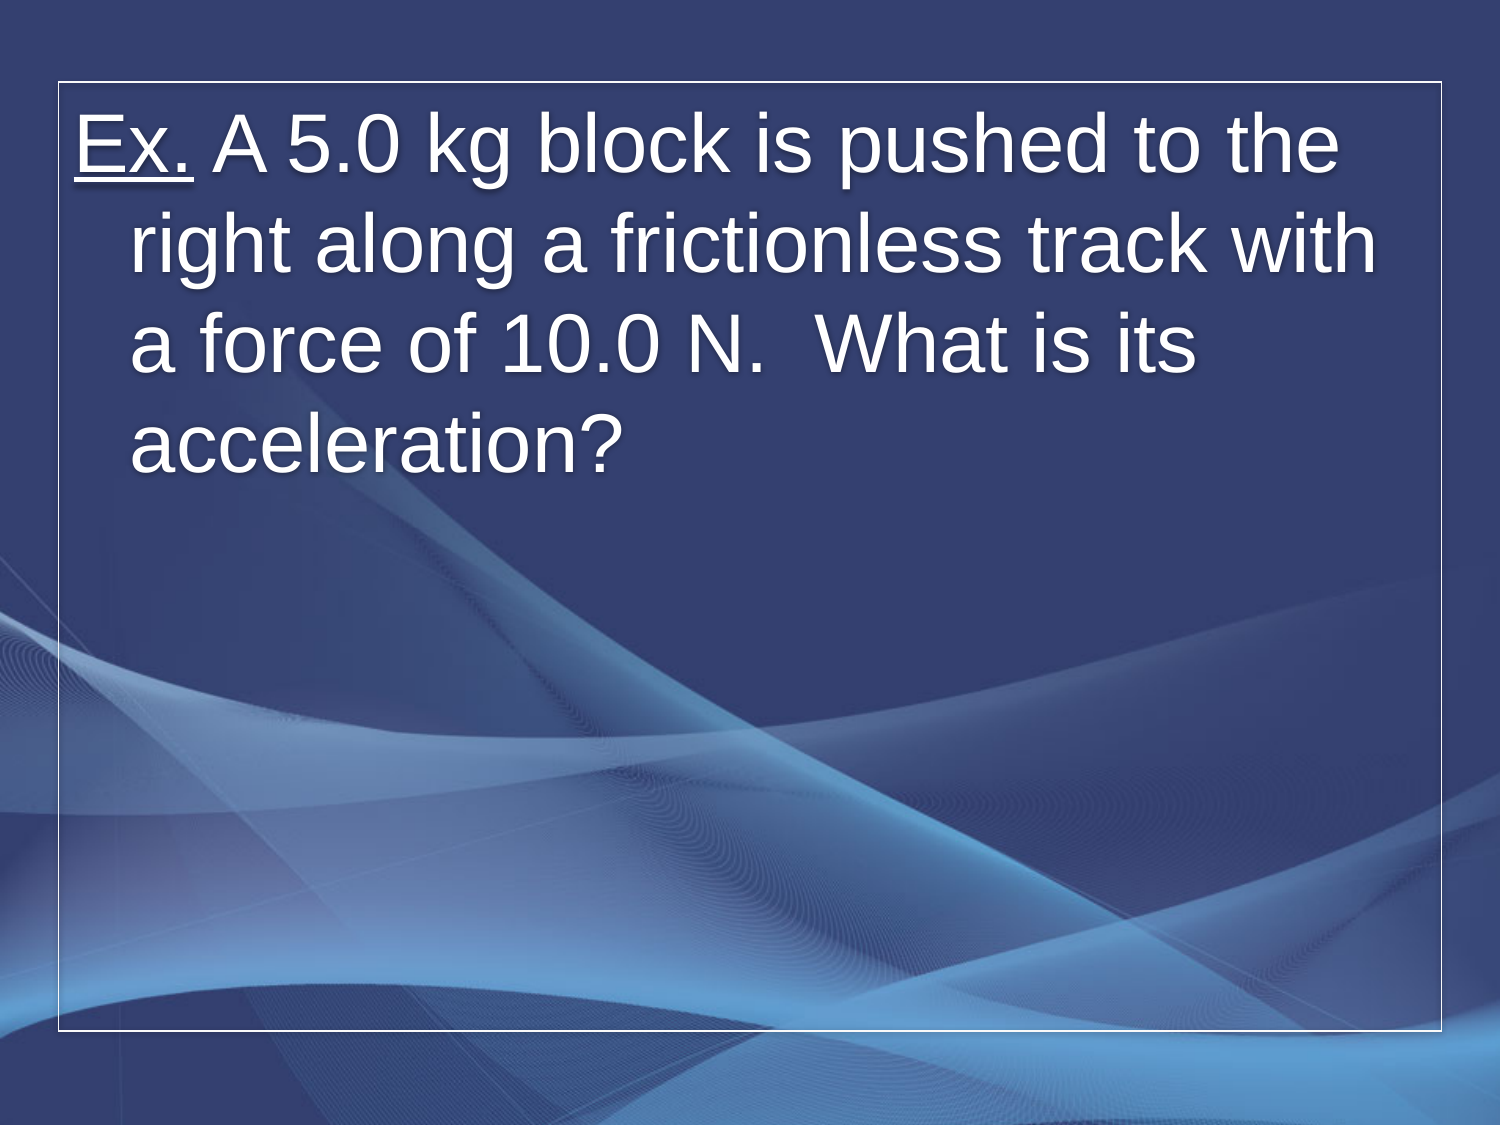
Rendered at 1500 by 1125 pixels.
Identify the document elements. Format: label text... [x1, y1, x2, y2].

picture [0, 0, 1500, 1125]
list Ex. A 5.0 kg block is pushed to the right along a frictionless track with a force of 10.0 N. What is its acceleration? [58, 81, 1442, 1032]
